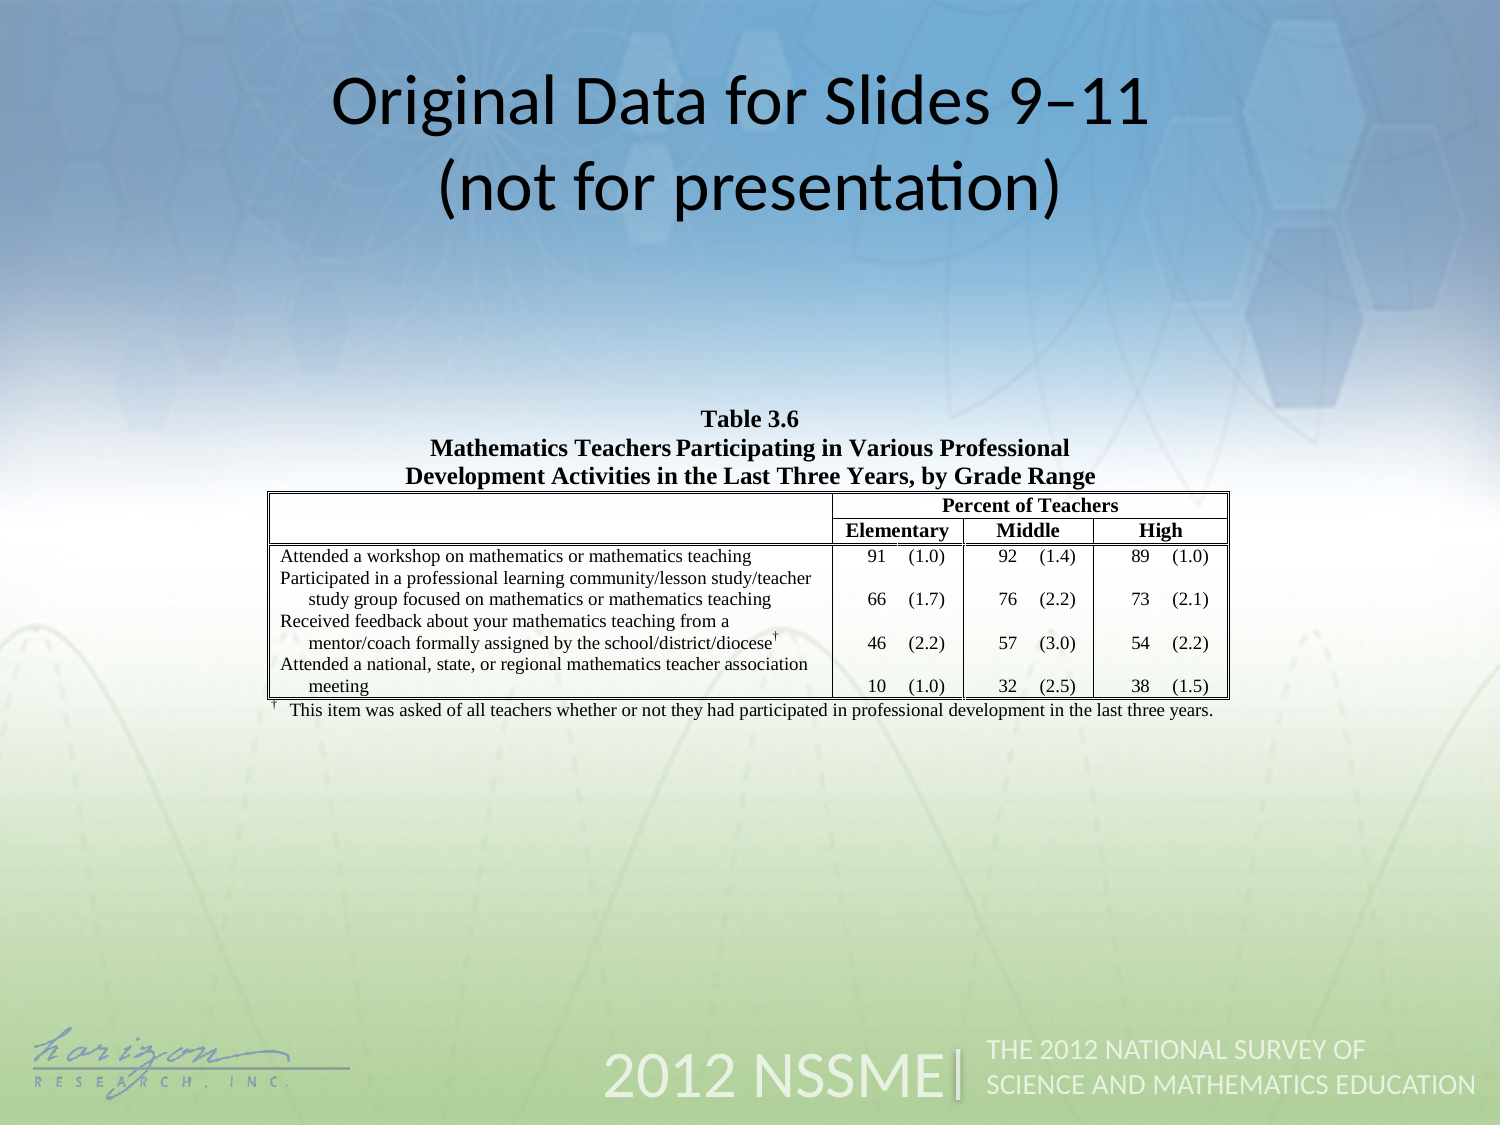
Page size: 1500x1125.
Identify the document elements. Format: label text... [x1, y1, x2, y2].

picture [0, 0, 1500, 1125]
text_box Original Data for Slides 9–11 (not for presentation) [74, 45, 1425, 233]
